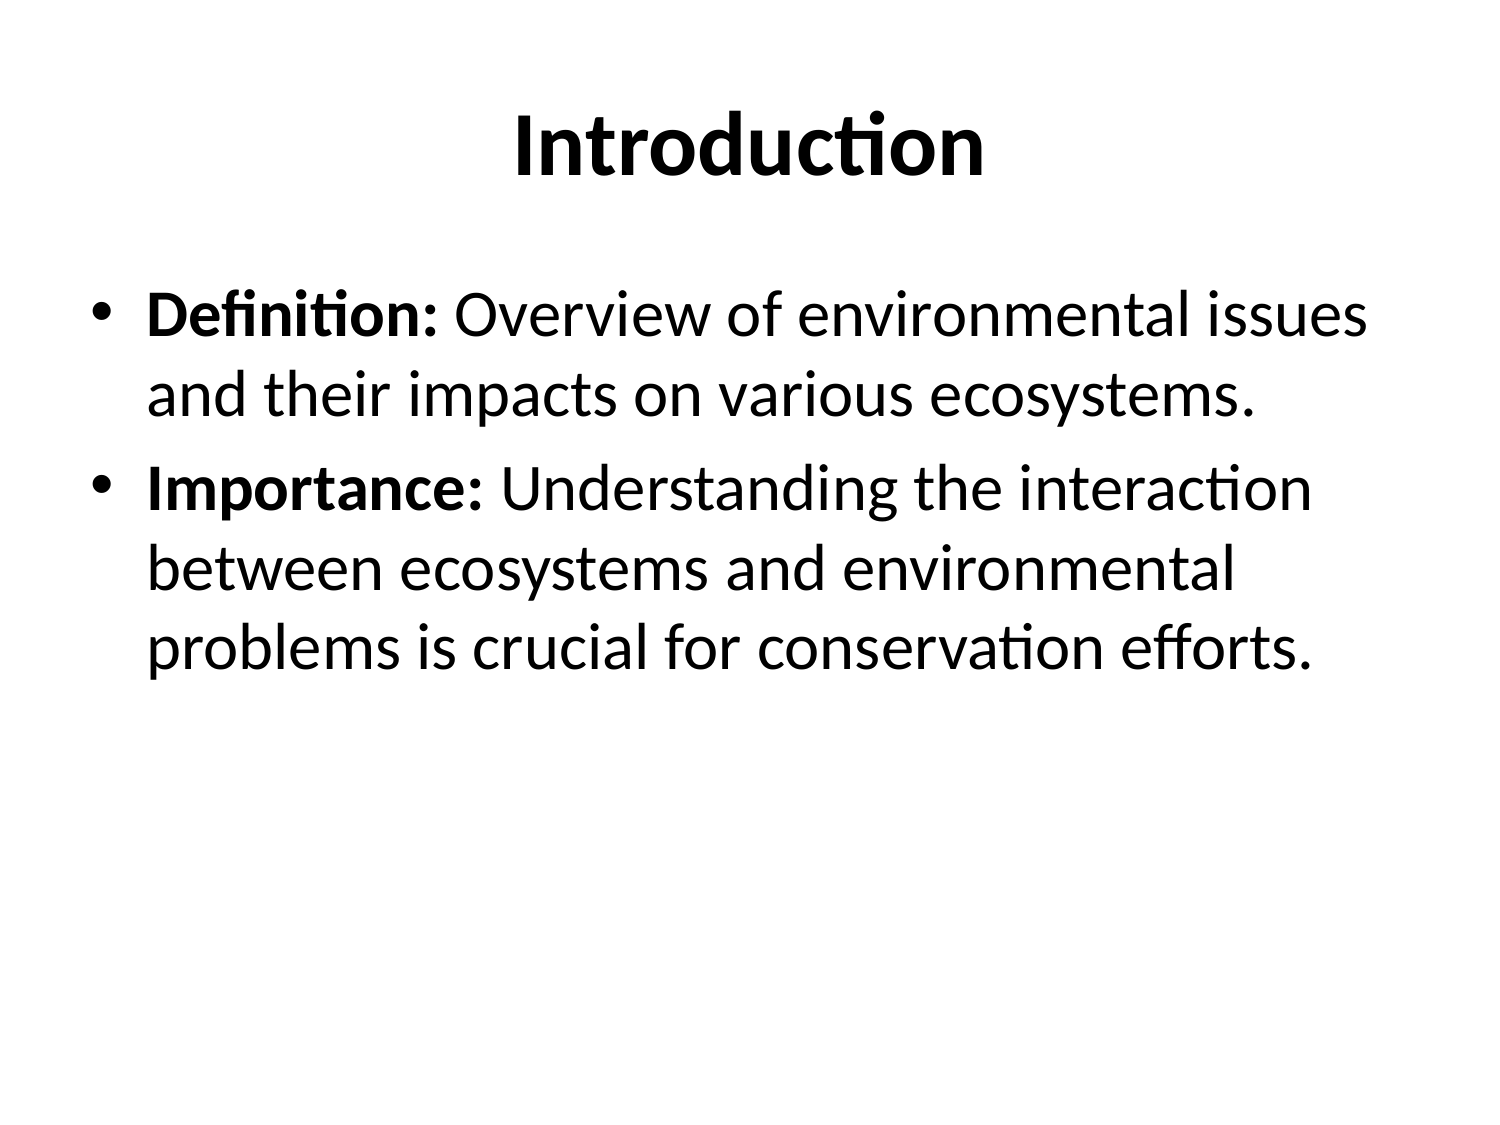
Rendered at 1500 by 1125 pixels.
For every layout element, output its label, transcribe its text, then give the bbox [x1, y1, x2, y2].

list Definition: Overview of environmental issues and their impacts on various ecosystems. Importance: Understanding the interaction between ecosystems and environmental problems is crucial for conservation efforts. [75, 262, 1425, 1005]
title Introduction [75, 45, 1425, 233]
